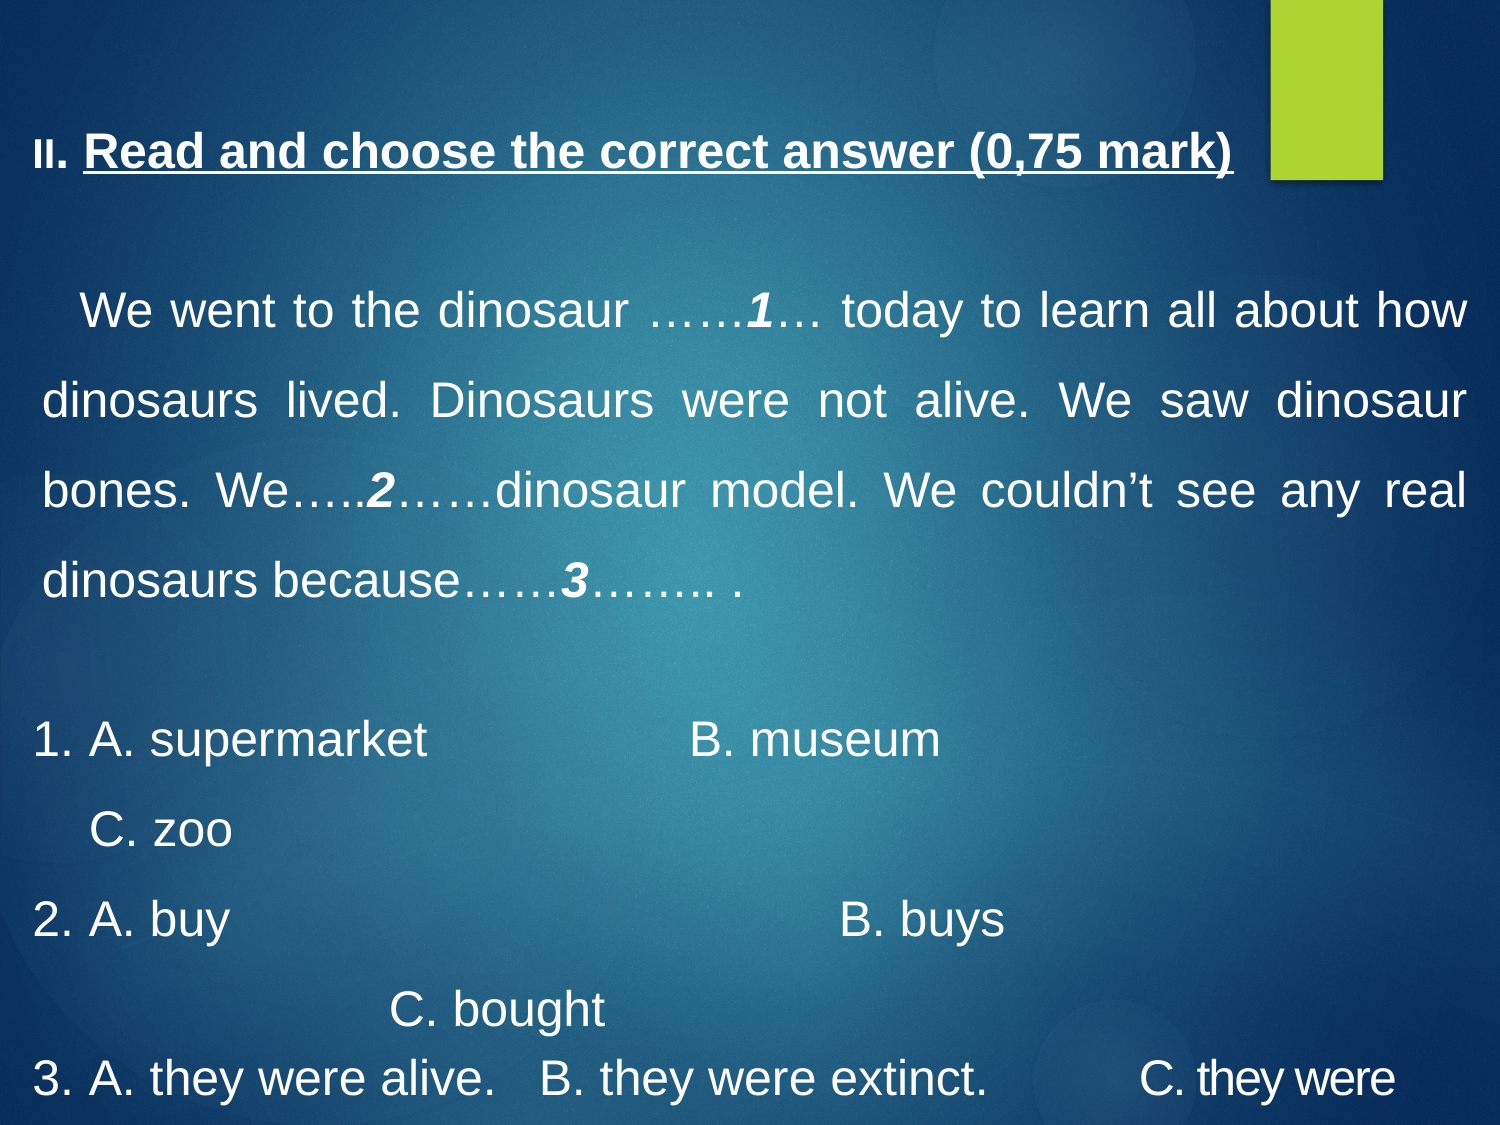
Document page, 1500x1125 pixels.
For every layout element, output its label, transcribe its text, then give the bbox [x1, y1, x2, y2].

text_box II. Read and choose the correct answer (0,75 mark) We went to the dinosaur ……1… today to learn all about how dinosaurs lived. Dinosaurs were not alive. We saw dinosaur bones. We…..2……dinosaur model. We couldn’t see any real dinosaurs because……3…….. . A. supermarket B. museum C. zoo A. buy B. buys C. bought A. they were alive. B. they were extinct. C. they were scary. [17, 101, 1483, 1125]
